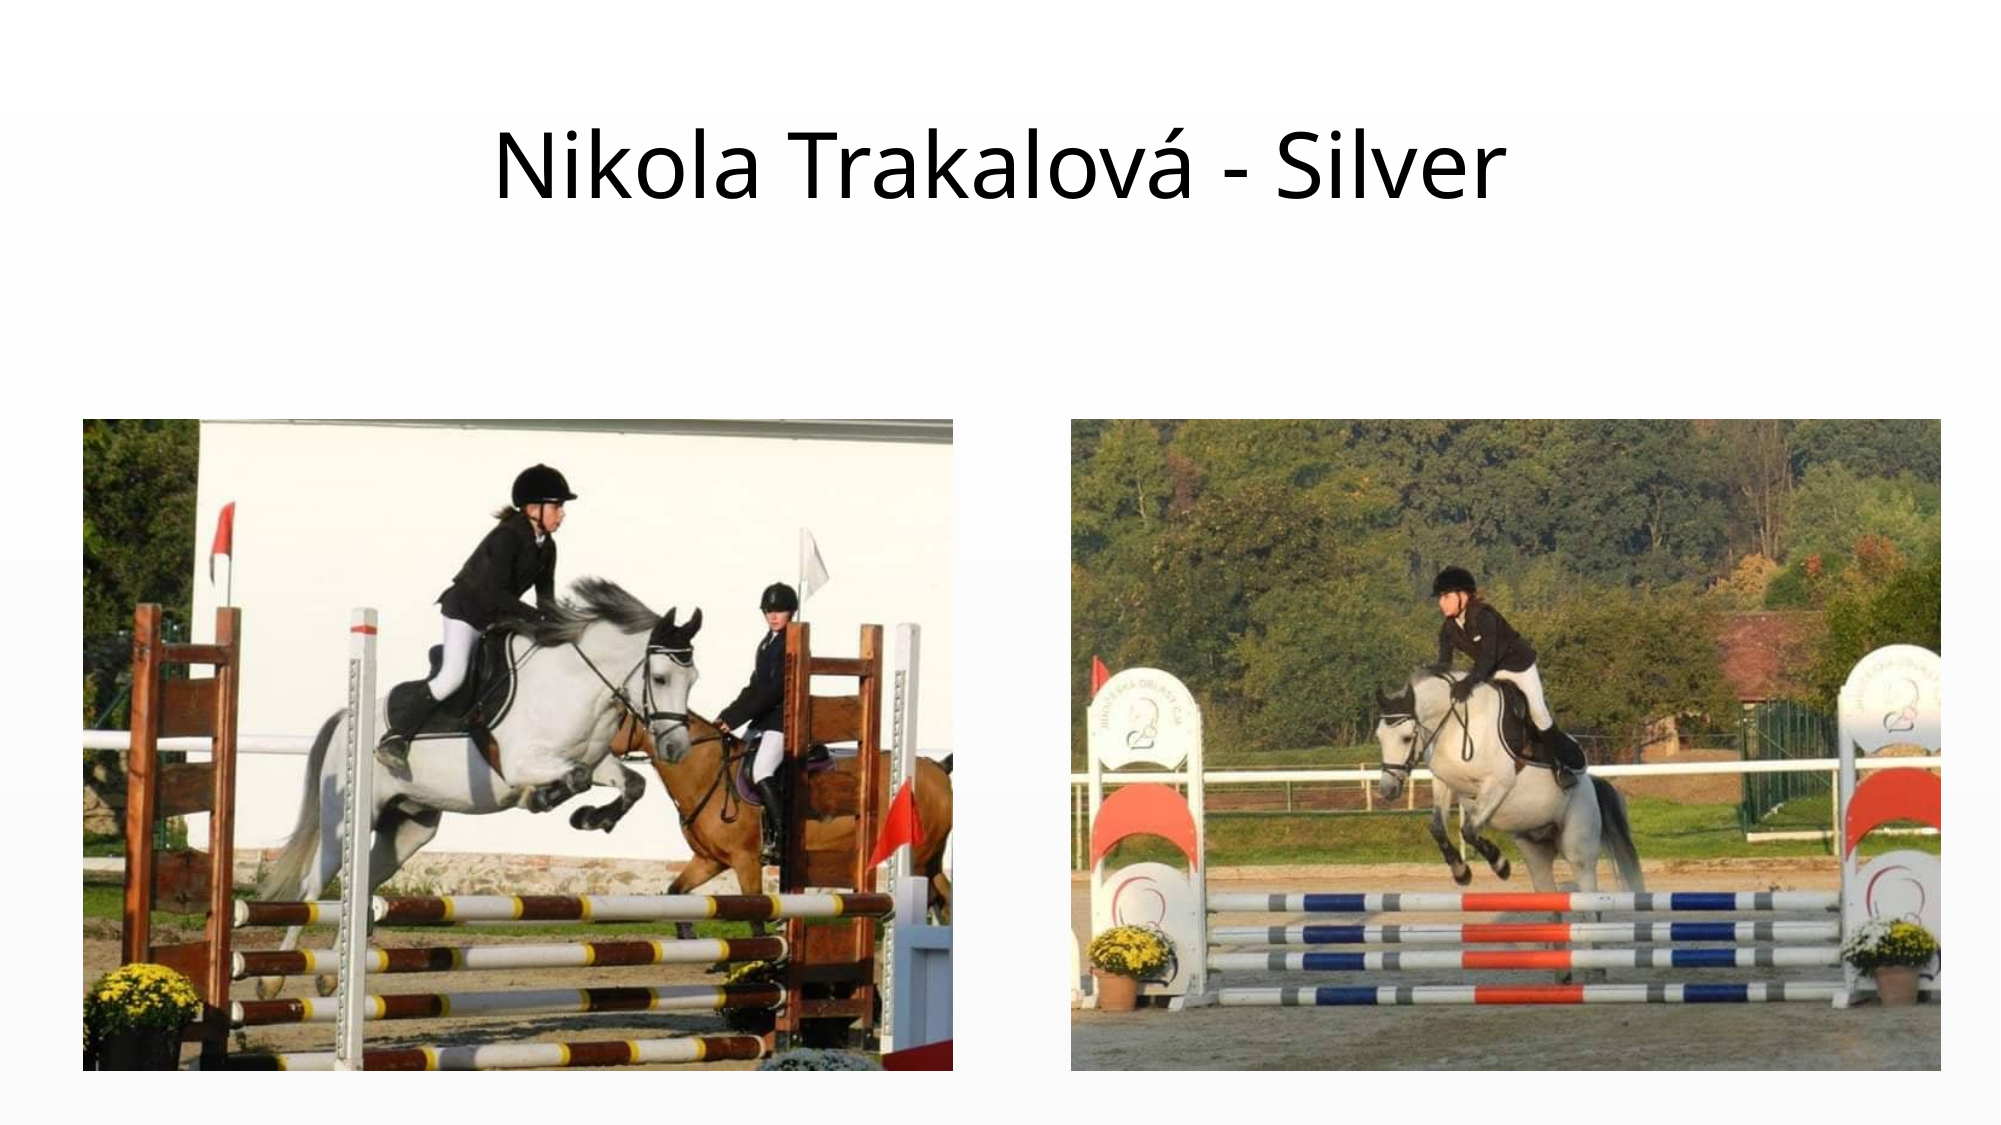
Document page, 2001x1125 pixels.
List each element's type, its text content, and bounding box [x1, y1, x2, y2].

title Nikola Trakalová - Silver [137, 59, 1863, 278]
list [83, 419, 953, 1071]
picture [1071, 419, 1941, 1071]
